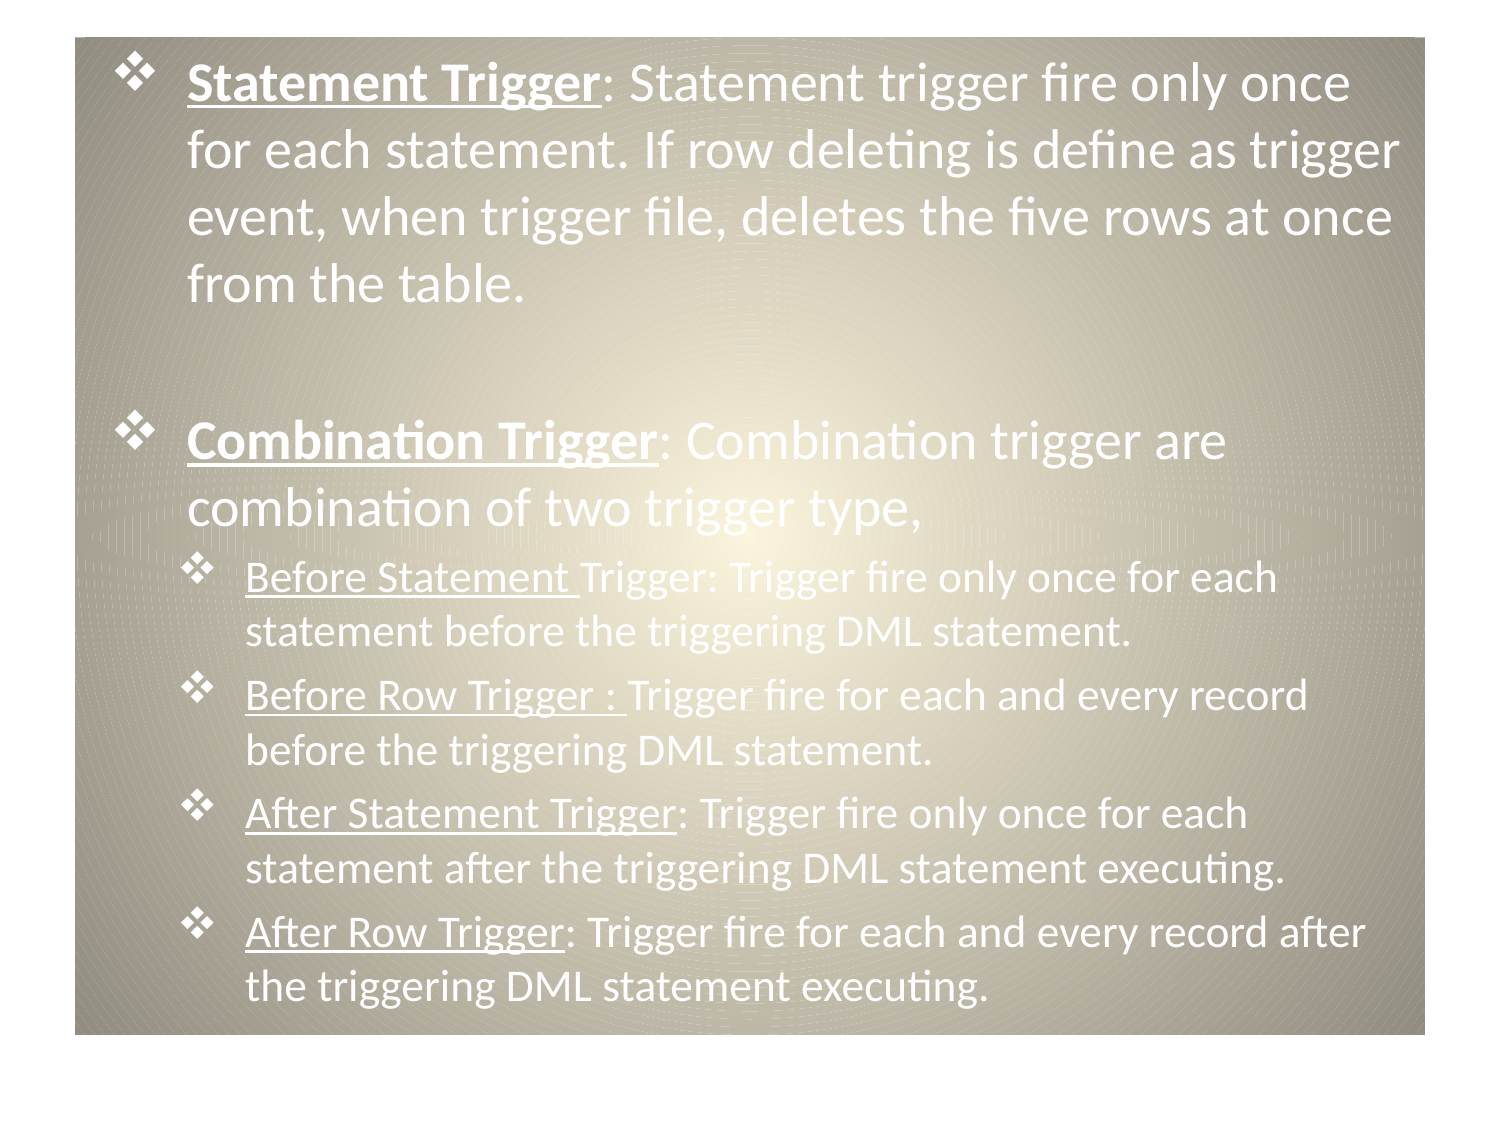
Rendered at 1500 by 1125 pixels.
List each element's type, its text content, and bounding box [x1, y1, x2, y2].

list Statement Trigger: Statement trigger fire only once for each statement. If row deleting is define as trigger event, when trigger file, deletes the five rows at once from the table. Combination Trigger: Combination trigger are combination of two trigger type, Before Statement Trigger: Trigger fire only once for each statement before the triggering DML statement. Before Row Trigger : Trigger fire for each and every record before the triggering DML statement. After Statement Trigger: Trigger fire only once for each statement after the triggering DML statement executing. After Row Trigger: Trigger fire for each and every record after the triggering DML statement executing. [75, 37, 1425, 1035]
